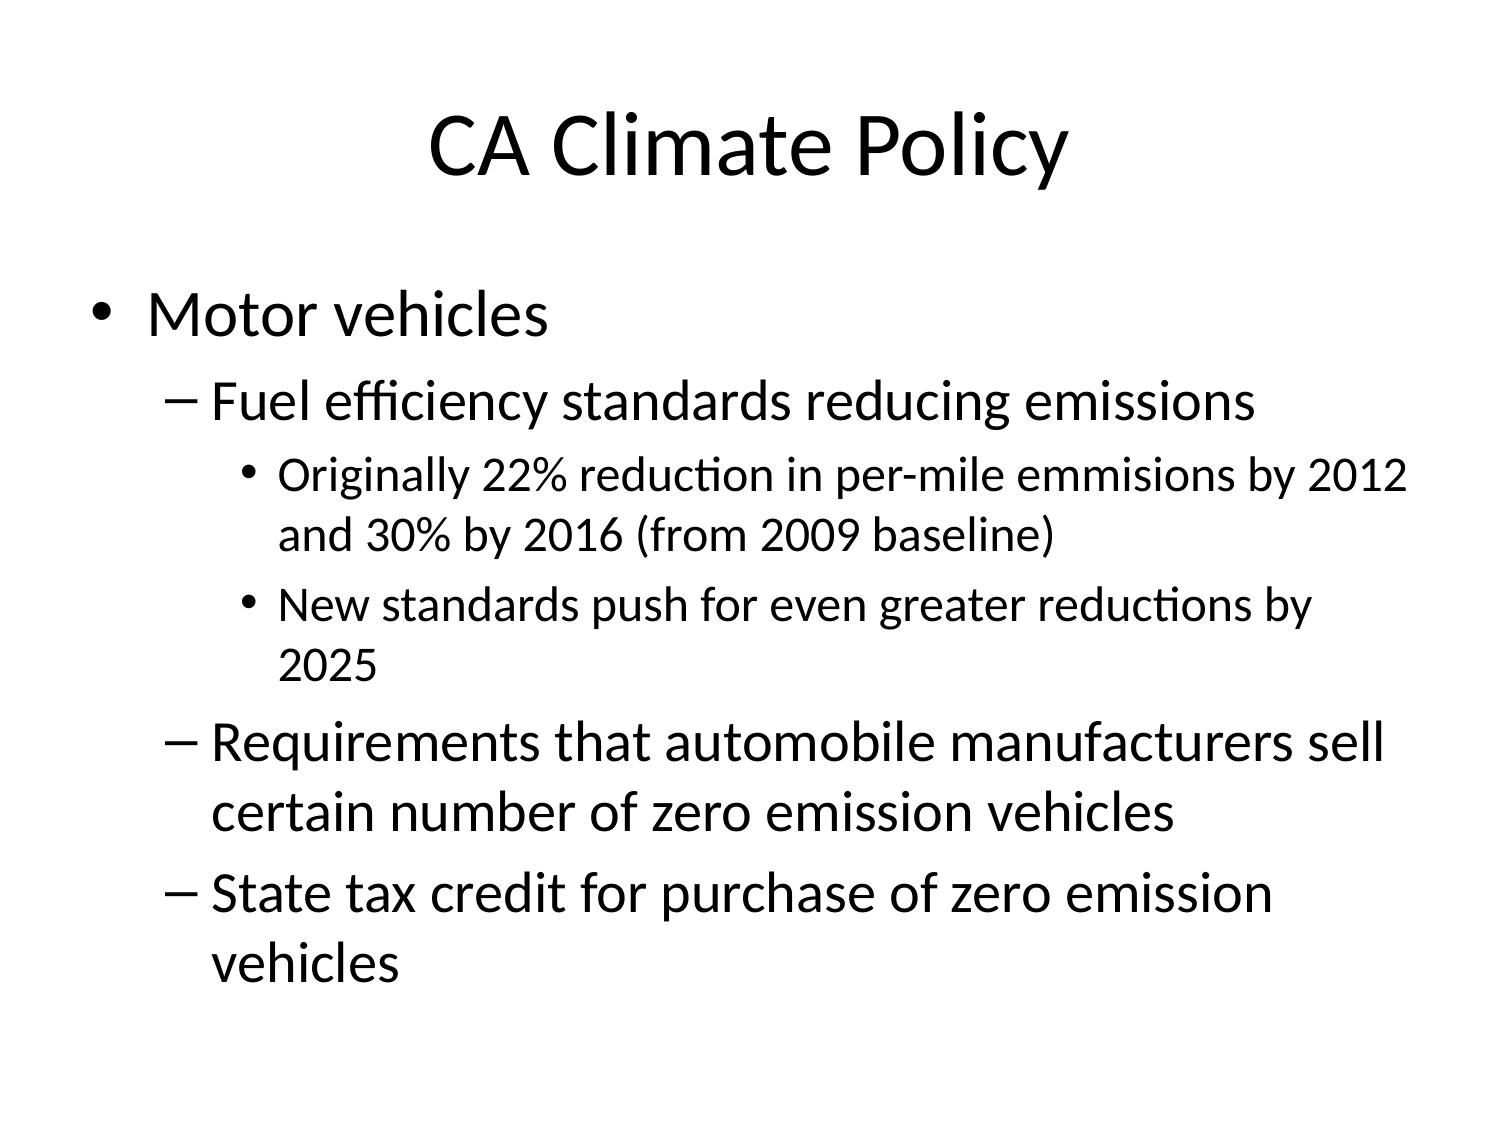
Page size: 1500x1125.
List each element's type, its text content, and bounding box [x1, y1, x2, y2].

list Motor vehicles Fuel efficiency standards reducing emissions Originally 22% reduction in per-mile emmisions by 2012 and 30% by 2016 (from 2009 baseline) New standards push for even greater reductions by 2025 Requirements that automobile manufacturers sell certain number of zero emission vehicles State tax credit for purchase of zero emission vehicles [75, 262, 1425, 1005]
title CA Climate Policy [75, 45, 1425, 233]
